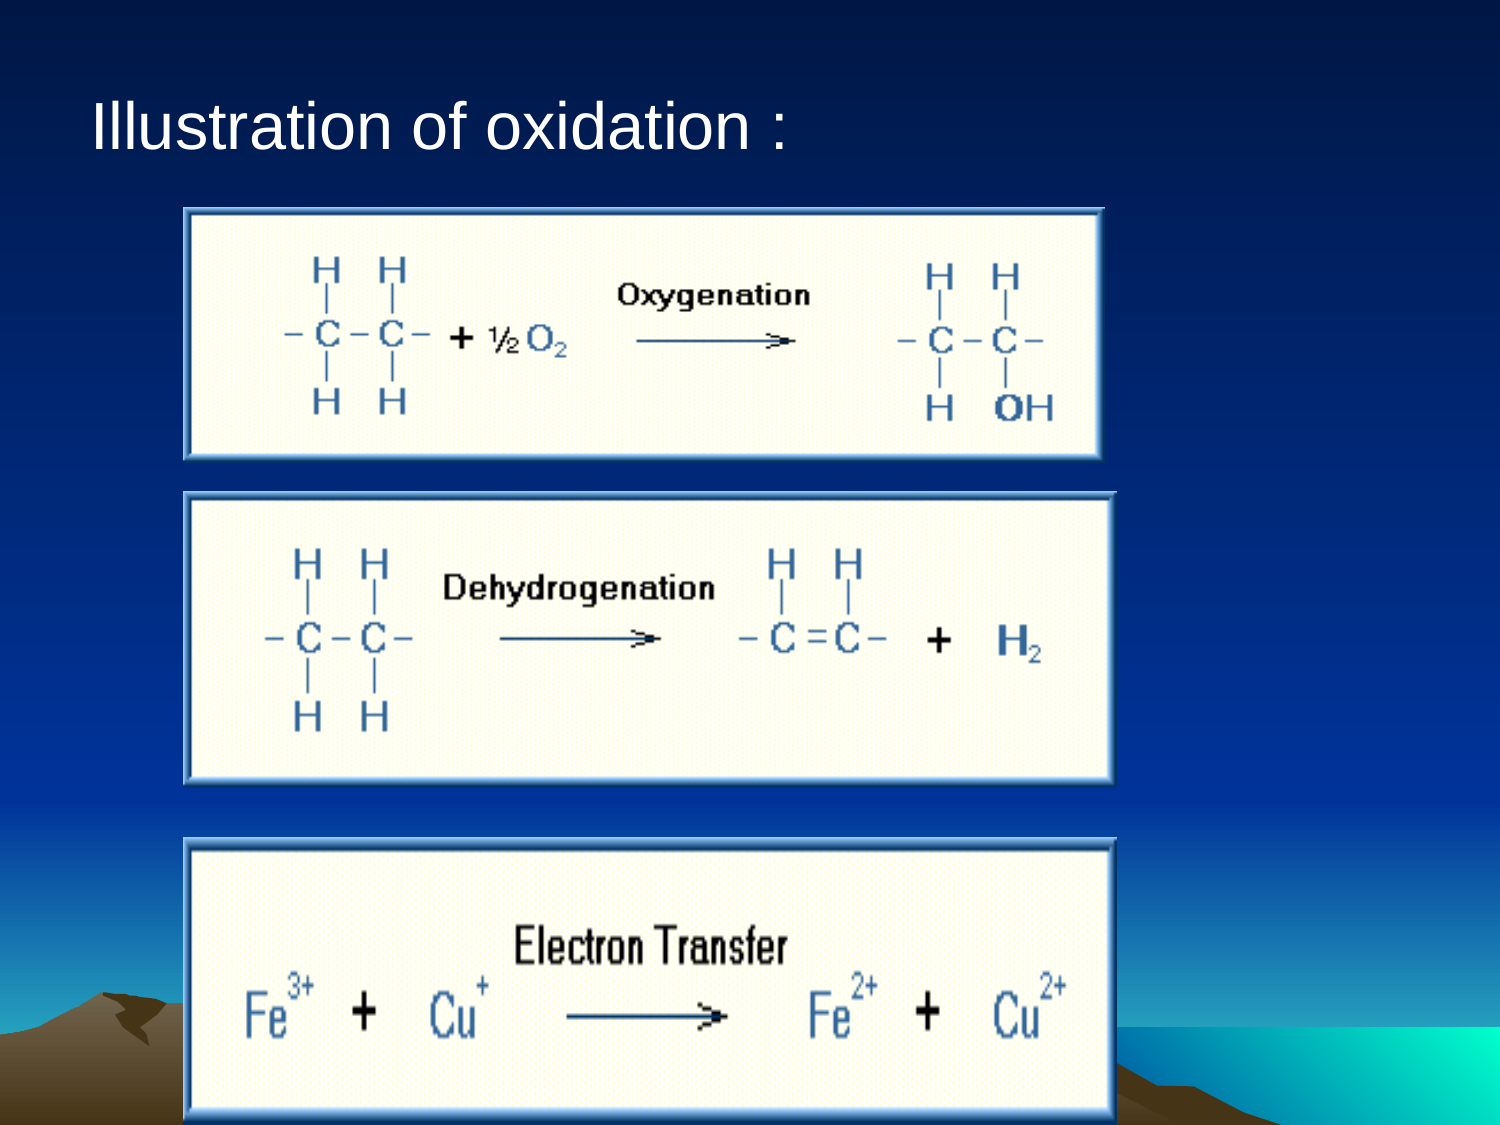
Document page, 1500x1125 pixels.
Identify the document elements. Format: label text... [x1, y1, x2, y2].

picture [182, 837, 1117, 1125]
list Illustration of oxidation : [74, 74, 1426, 1076]
picture [182, 491, 1117, 788]
picture [182, 207, 1105, 463]
